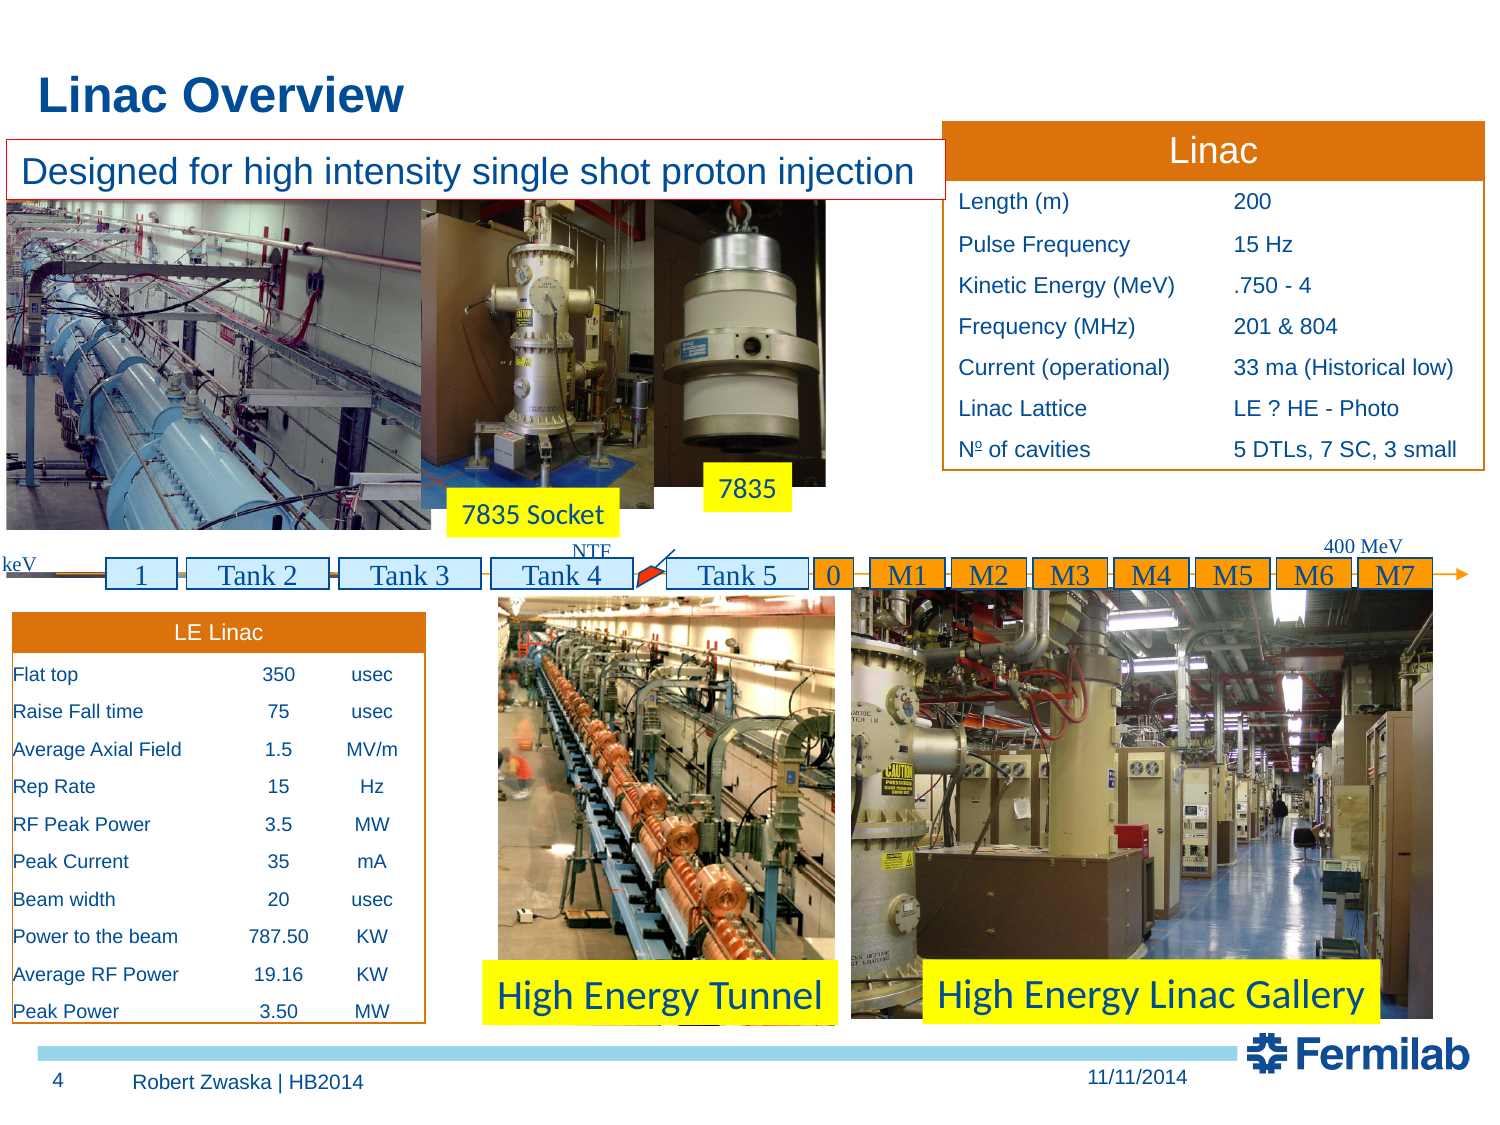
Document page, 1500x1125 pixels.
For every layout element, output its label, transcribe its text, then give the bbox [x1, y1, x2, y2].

table_cell .750 - 4 [1219, 266, 1483, 307]
table_cell LE ? HE - Photo [1219, 388, 1483, 429]
table_cell 19.16 [238, 948, 320, 986]
table_cell usec [320, 653, 424, 686]
table_cell 15 Hz [1219, 225, 1483, 266]
table_cell 75 [238, 686, 320, 723]
table_cell Peak Current [13, 836, 238, 873]
table_cell 201 & 804 [1219, 307, 1483, 347]
table_cell Rep Rate [13, 761, 238, 798]
table_cell Length (m) [944, 181, 1219, 225]
text_box Designed for high intensity single shot proton injection [6, 139, 946, 200]
table_cell 35 [238, 836, 320, 873]
table_cell Pulse Frequency [944, 225, 1219, 266]
table_cell Average RF Power [13, 948, 238, 986]
table_cell MW [320, 798, 424, 836]
table_header LE Linac [13, 613, 424, 653]
text_box 7835 [703, 495, 793, 513]
table_cell 3.50 [238, 986, 320, 1022]
table_cell KW [320, 911, 424, 948]
table_cell 350 [238, 653, 320, 686]
picture [0, 8, 1500, 1125]
table_cell Power to the beam [13, 911, 238, 948]
table_cell No of cavities [944, 429, 1219, 469]
table_cell 787.50 [238, 911, 320, 948]
table_cell MW [320, 986, 424, 1022]
table_cell usec [320, 873, 424, 911]
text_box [5, 525, 1500, 590]
table_cell usec [320, 686, 424, 723]
table_cell MV/m [320, 723, 424, 761]
table_cell Beam width [13, 873, 238, 911]
table_header Linac [944, 123, 1483, 181]
table_cell 200 [1219, 181, 1483, 225]
table_cell Kinetic Energy (MeV) [944, 266, 1219, 307]
table_cell Raise Fall time [13, 686, 238, 723]
table_cell Peak Power [13, 986, 238, 1022]
table_cell Flat top [13, 653, 238, 686]
text_box 7835 Socket [446, 516, 620, 523]
table_cell 20 [238, 873, 320, 911]
table_cell 33 ma (Historical low) [1219, 347, 1483, 388]
table_cell Average Axial Field [13, 723, 238, 761]
text_box Linac Overview [37, 16, 1463, 123]
table_cell Frequency (MHz) [944, 307, 1219, 347]
table_cell Hz [320, 761, 424, 798]
table_cell Current (operational) [944, 347, 1219, 388]
table_cell KW [320, 948, 424, 986]
table_cell 5 DTLs, 7 SC, 3 small [1219, 429, 1483, 469]
table_cell Linac Lattice [944, 388, 1219, 429]
table_cell mA [320, 836, 424, 873]
text_box High Energy Tunnel [482, 960, 492, 1025]
table_cell RF Peak Power [13, 798, 238, 836]
table_cell 1.5 [238, 723, 320, 761]
table_cell 3.5 [238, 798, 320, 836]
table_cell 15 [238, 761, 320, 798]
